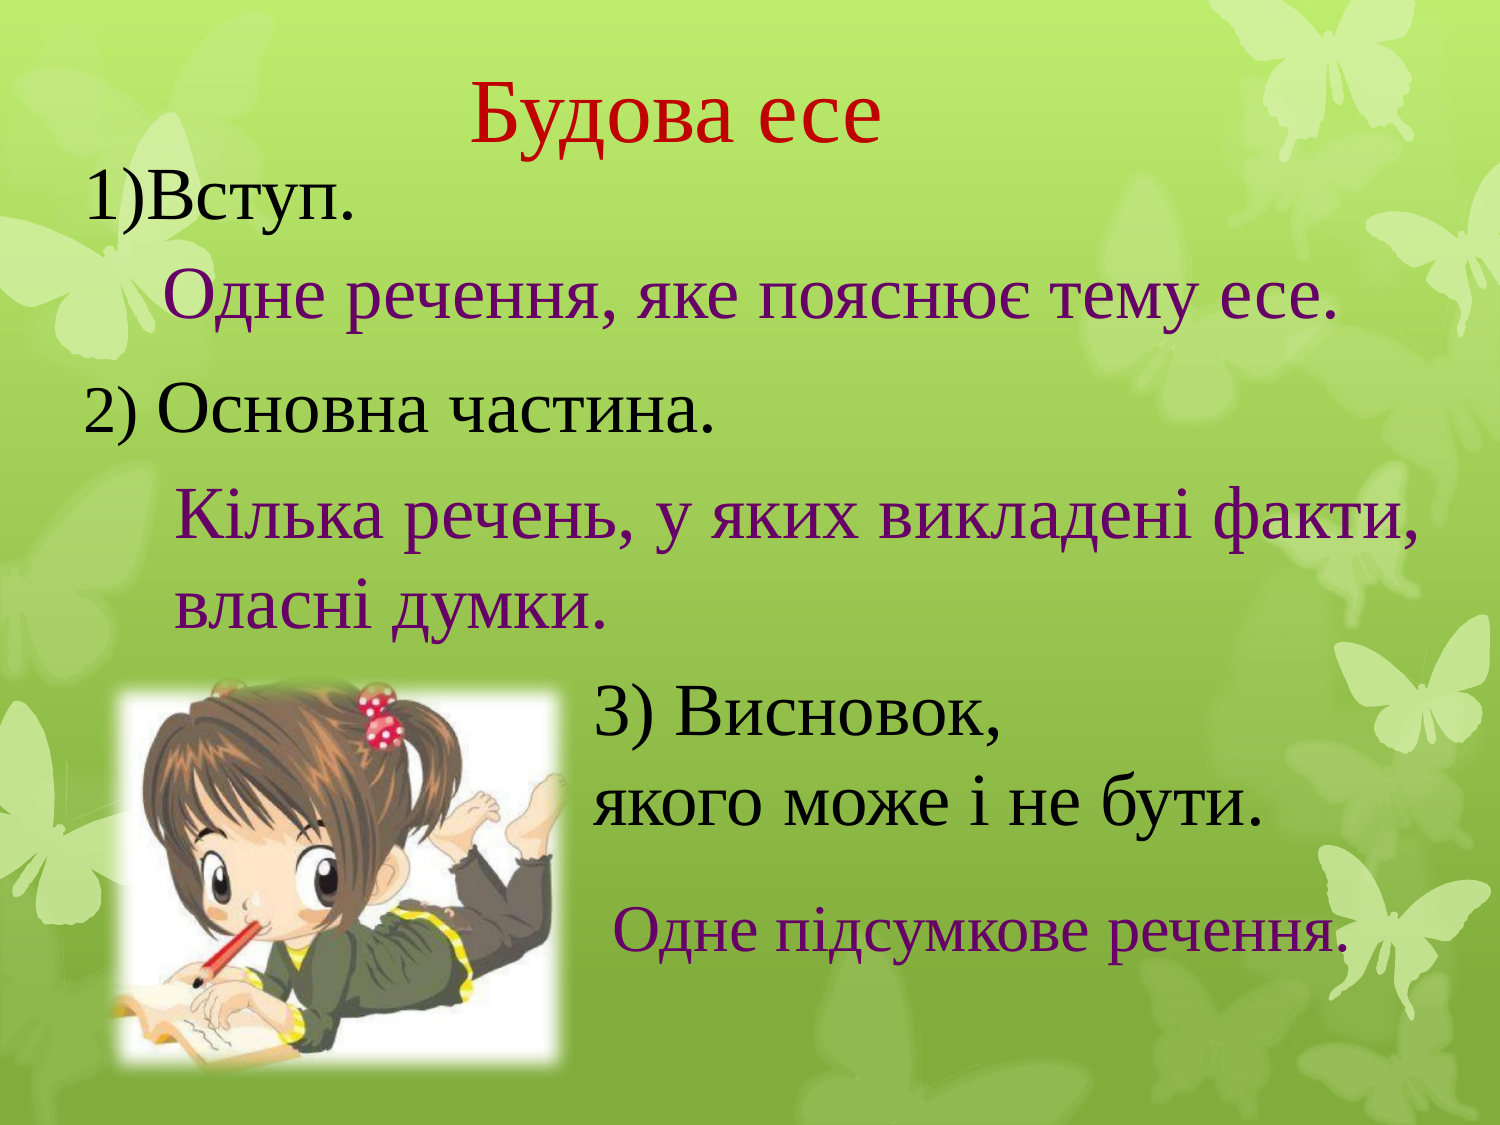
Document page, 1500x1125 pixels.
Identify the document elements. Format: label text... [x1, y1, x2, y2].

text_box 3) Висновок, якого може і не бути. [578, 653, 1500, 848]
text_box Вступ. [68, 137, 376, 243]
text_box Одне підсумкове речення. [597, 877, 1480, 973]
picture [100, 672, 578, 1083]
text_box Одне речення, яке пояснює тему есе. [147, 236, 1447, 342]
text_box Будова есе [454, 43, 1039, 169]
text_box 2) Основна частина. [68, 349, 938, 455]
text_box Кілька речень, у яких викладені факти, власні думки. [159, 456, 1483, 651]
